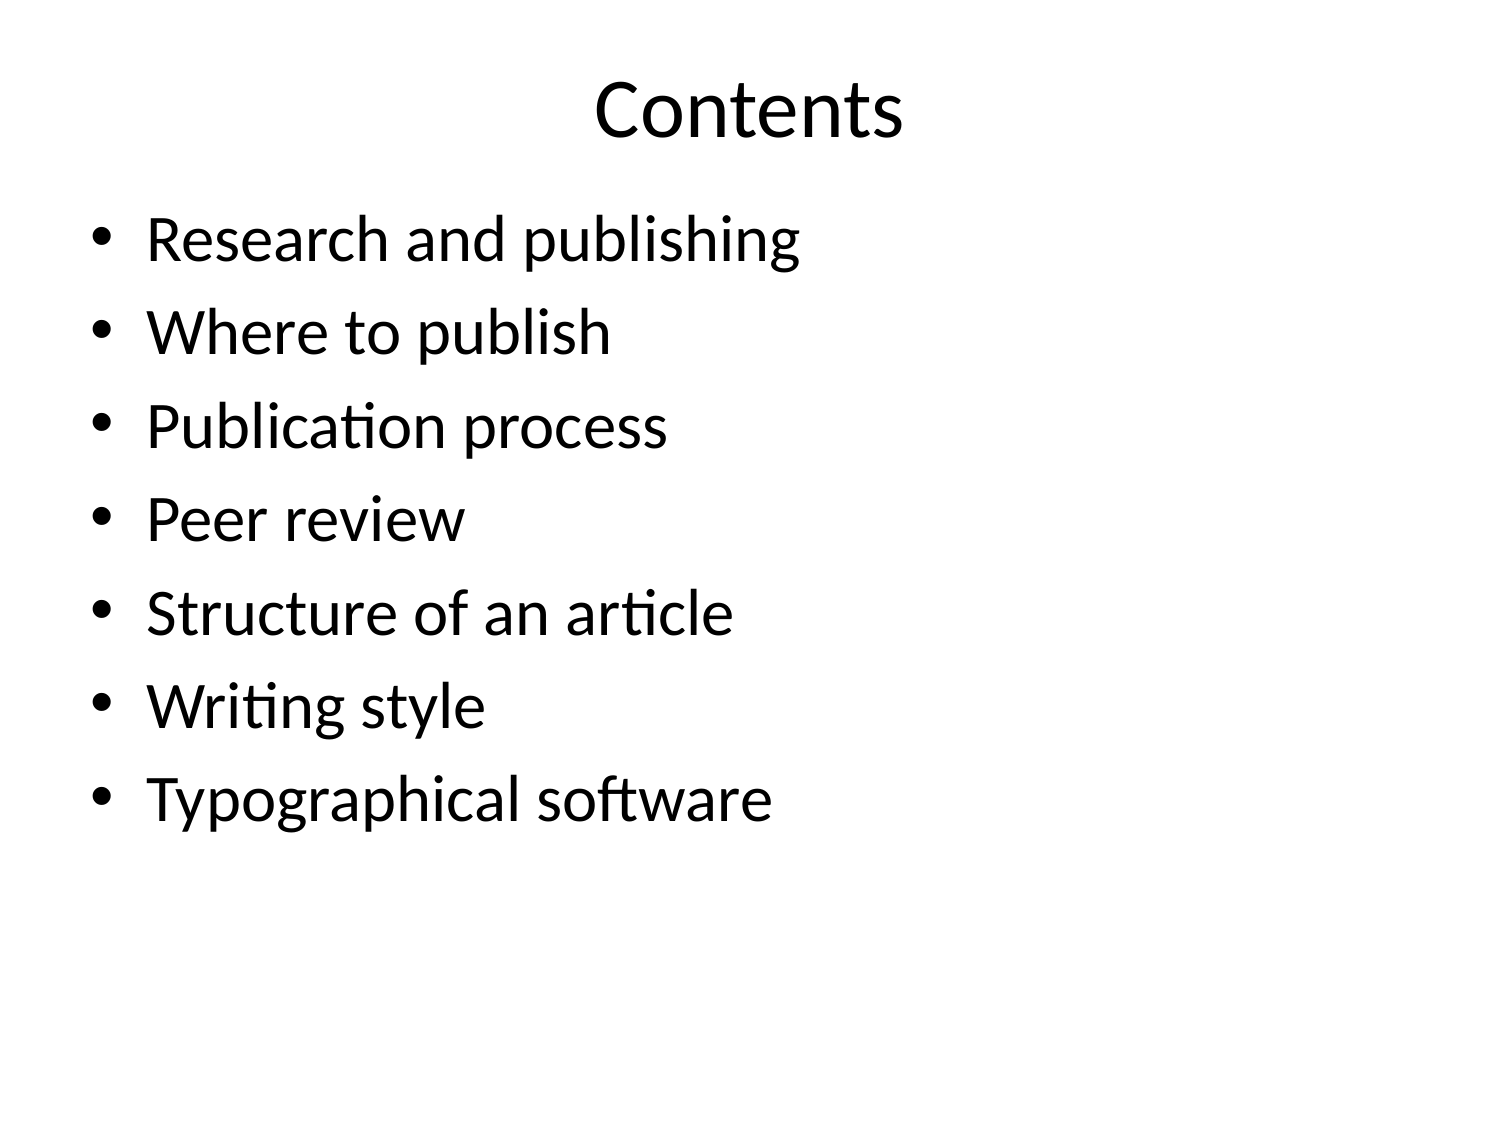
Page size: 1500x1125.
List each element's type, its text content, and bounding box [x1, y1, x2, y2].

title Contents [75, 45, 1425, 163]
list Research and publishing Where to publish Publication process Peer review Structure of an article Writing style Typographical software [75, 187, 1425, 1100]
